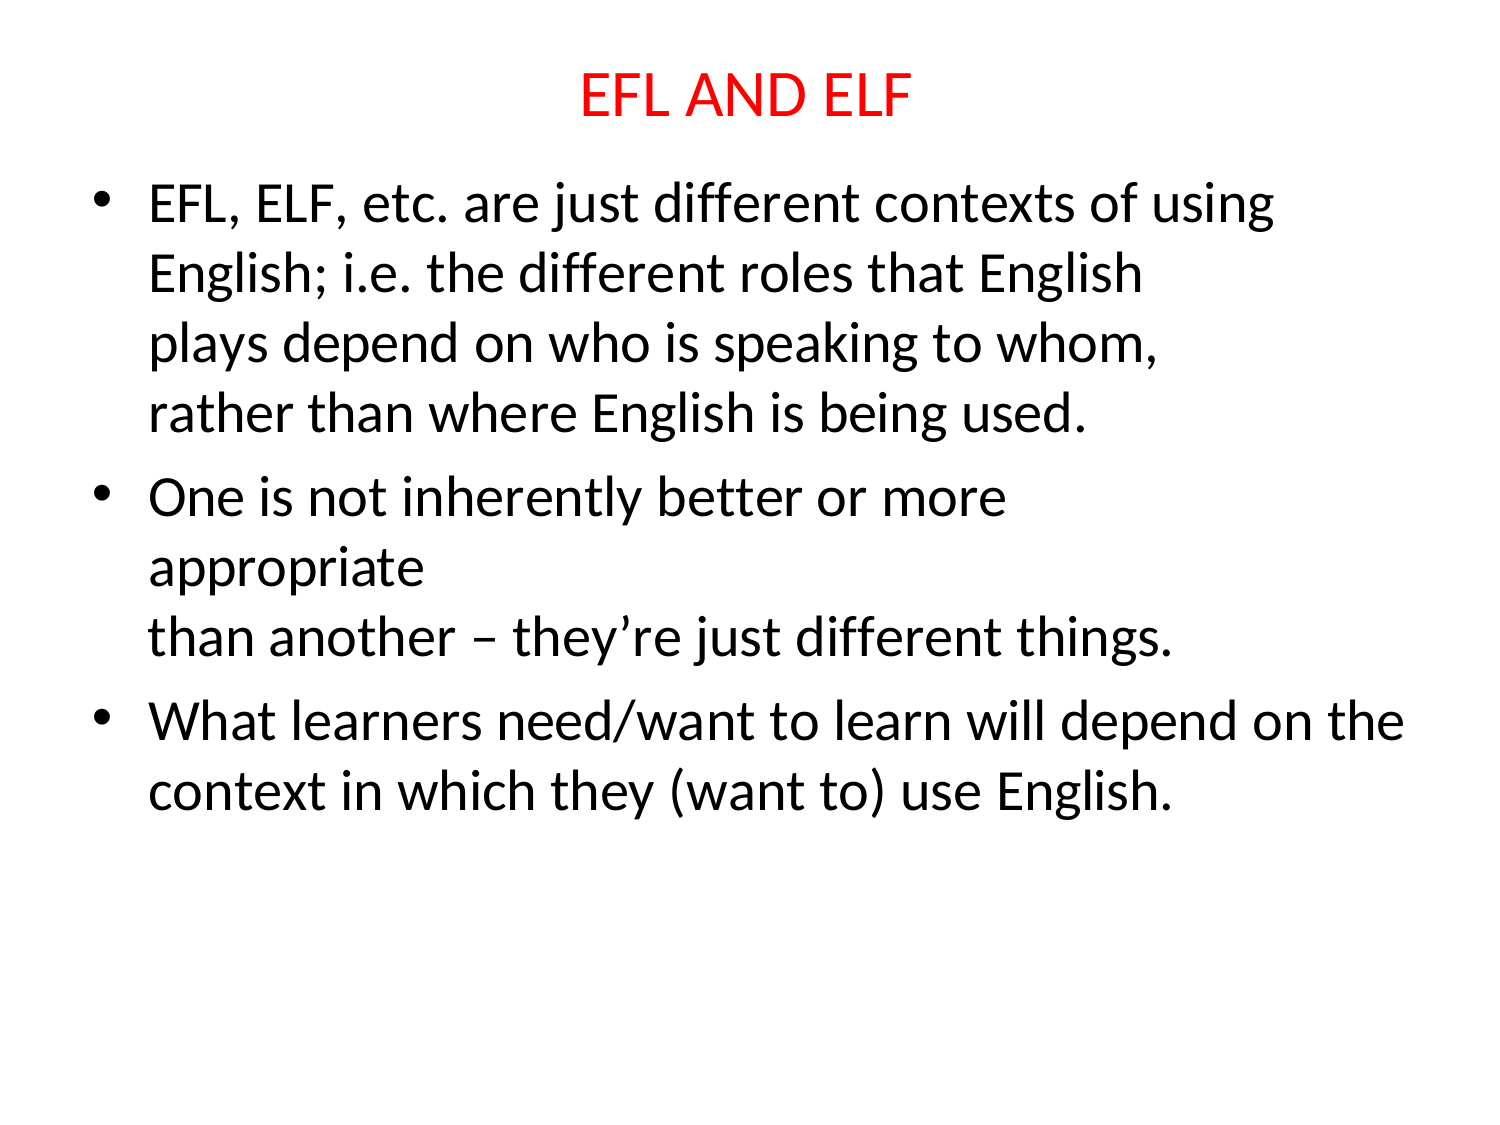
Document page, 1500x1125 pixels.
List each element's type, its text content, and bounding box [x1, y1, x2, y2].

title EFL AND ELF [80, 0, 1420, 238]
text_box EFL, ELF, etc. are just different contexts of using English; i.e. the different roles that English plays depend on who is speaking to whom, rather than where English is being used. One is not inherently better or more appropriate than another – they’re just different things. What learners need/want to learn will depend on the context in which they (want to) use English. [89, 163, 1412, 822]
